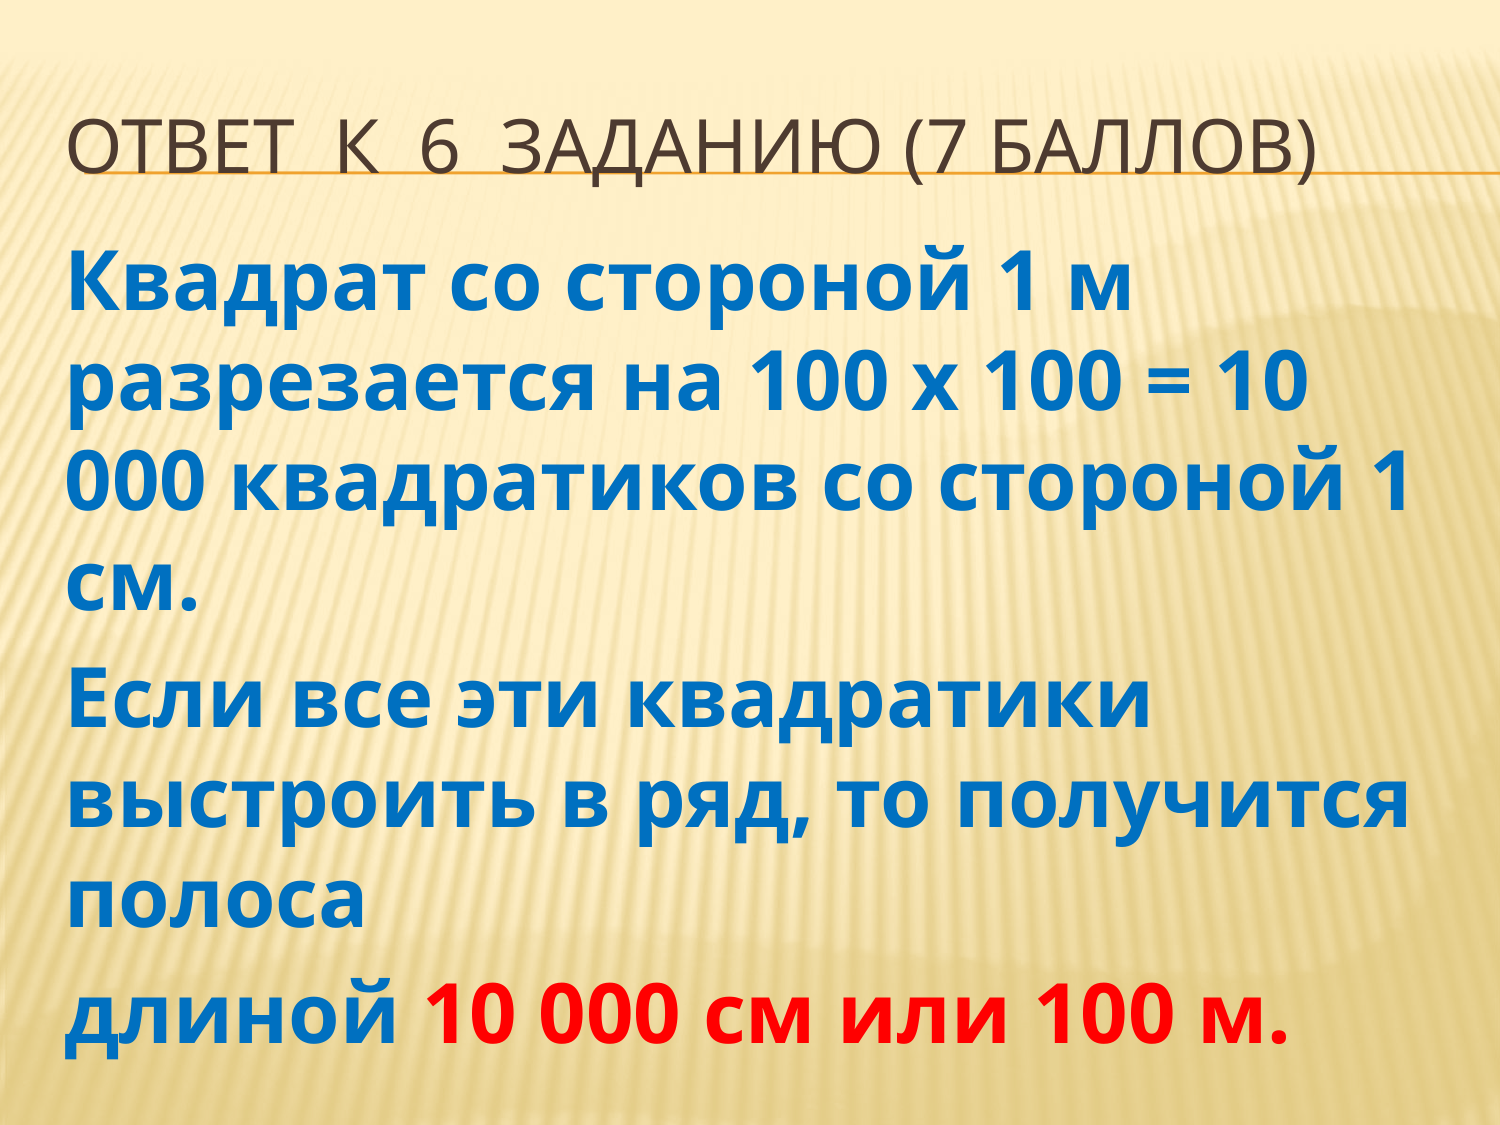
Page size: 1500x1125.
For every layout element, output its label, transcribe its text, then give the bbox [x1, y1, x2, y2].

title Ответ к 6 заданию (7 баллов) [50, 75, 1475, 213]
list Квадрат со стороной 1 м разрезается на 100 x 100 = 10 000 квадратиков со стороной 1 см. Если все эти квадратики выстроить в ряд, то получится полоса длиной 10 000 см или 100 м. [50, 219, 1475, 1083]
